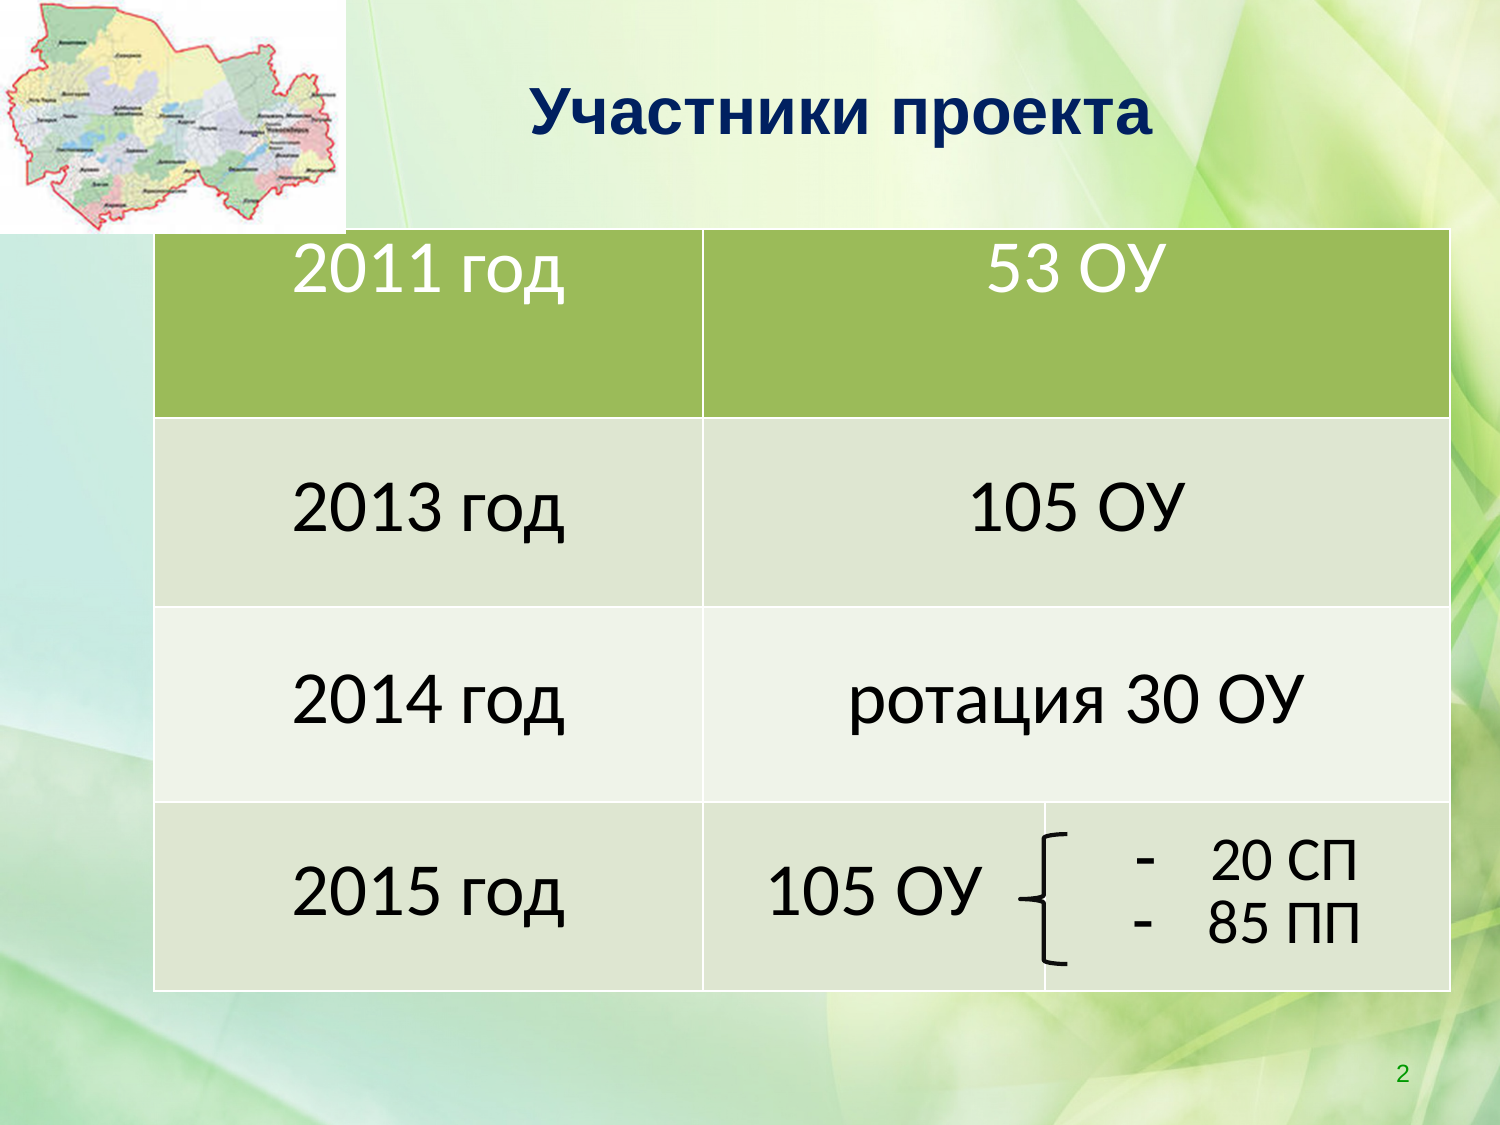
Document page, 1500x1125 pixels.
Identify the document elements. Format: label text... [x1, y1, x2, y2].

table_cell ротация 30 ОУ [704, 608, 1449, 801]
text_box [1019, 833, 1068, 965]
table_cell 105 ОУ [704, 419, 1449, 606]
text_box Участники проекта [350, 60, 1459, 156]
table_header 2011 год [155, 230, 702, 417]
table_cell 20 СП 85 ПП [1046, 803, 1449, 990]
slide_number 2 [1074, 1042, 1425, 1103]
table_header 53 ОУ [704, 230, 1449, 417]
table_cell 105 ОУ [704, 803, 1044, 990]
table_cell 2015 год [155, 803, 702, 990]
text_box [0, 0, 1500, 1125]
table_cell 2013 год [155, 419, 702, 606]
picture [0, 0, 346, 235]
table_cell 2014 год [155, 608, 702, 801]
